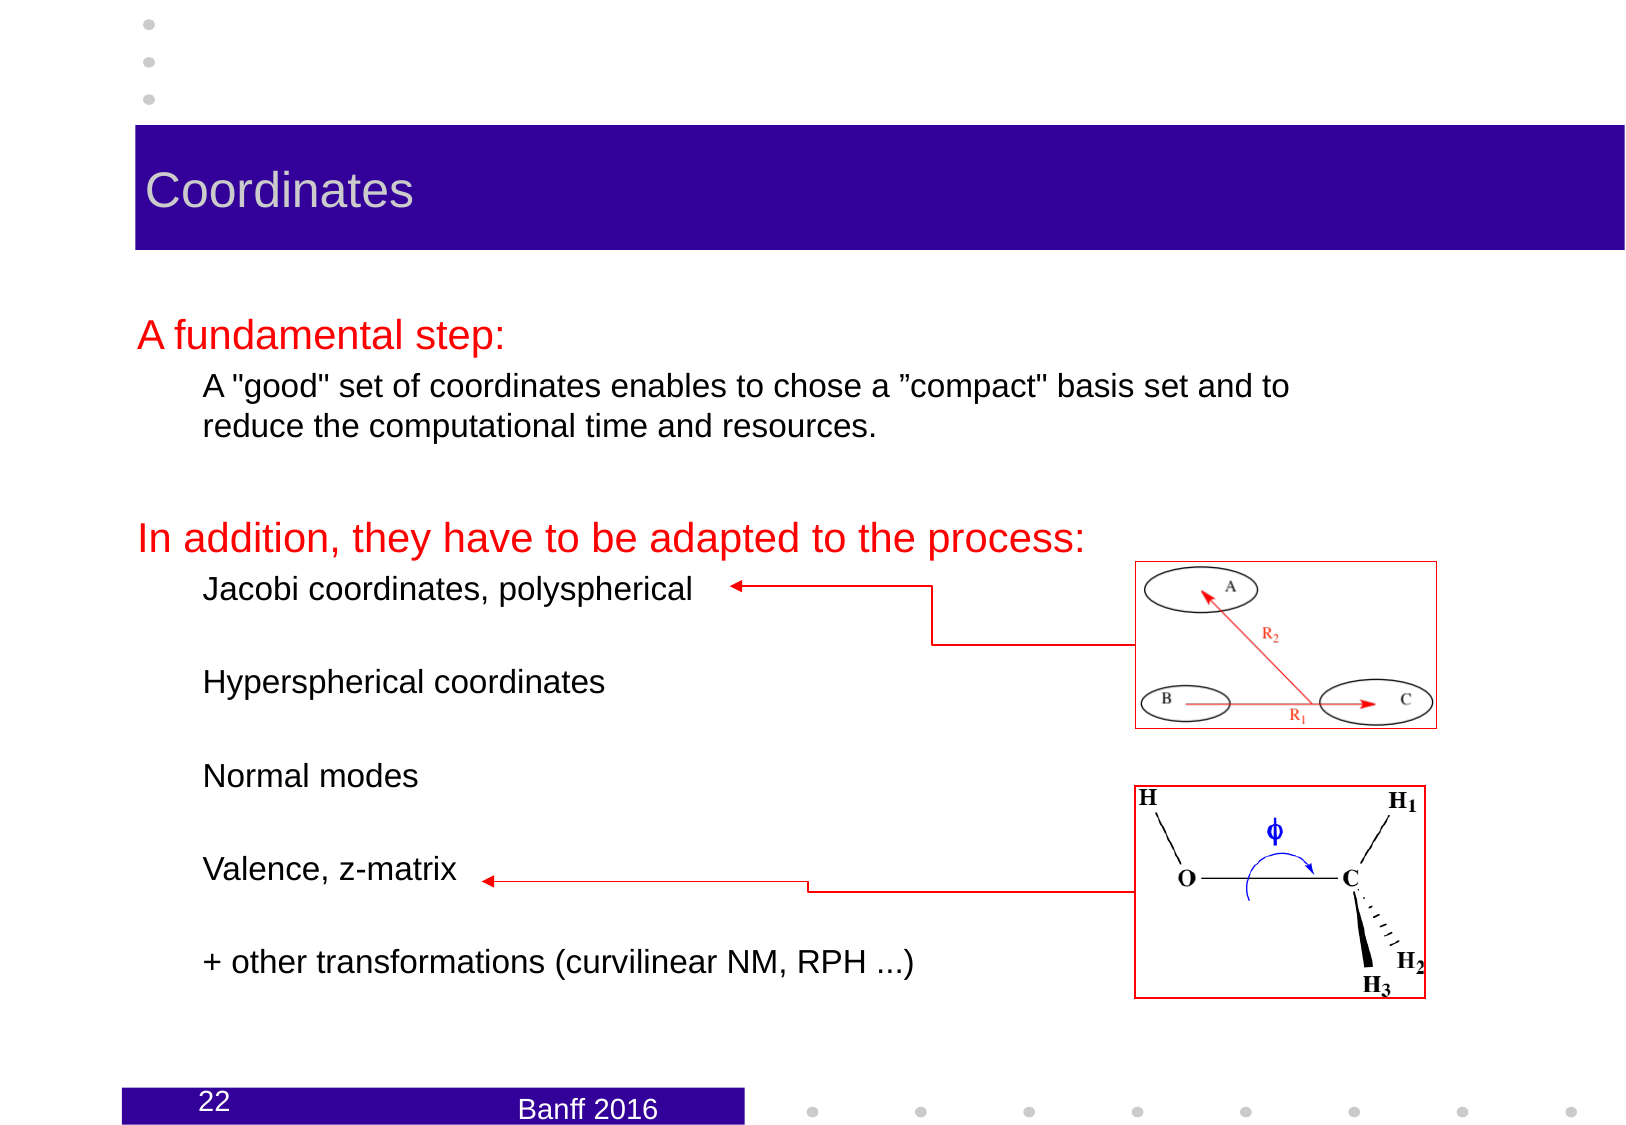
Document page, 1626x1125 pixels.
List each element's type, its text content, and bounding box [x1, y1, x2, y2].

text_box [729, 585, 1137, 646]
slide_number 22 [157, 1074, 246, 1121]
footer Banff 2016 [434, 1083, 742, 1125]
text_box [481, 881, 1137, 893]
picture [1135, 562, 1437, 729]
picture [1135, 786, 1424, 998]
list A fundamental step: A "good" set of coordinates enables to chose a ”compact" basis set and to reduce the computational time and resources. In addition, they have to be adapted to the process: Jacobi coordinates, polyspherical Hyperspherical coordinates Normal modes Valence, z-matrix + other transformations (curvilinear NM, RPH ...) [121, 299, 1368, 1013]
title Coordinates [145, 125, 1486, 250]
